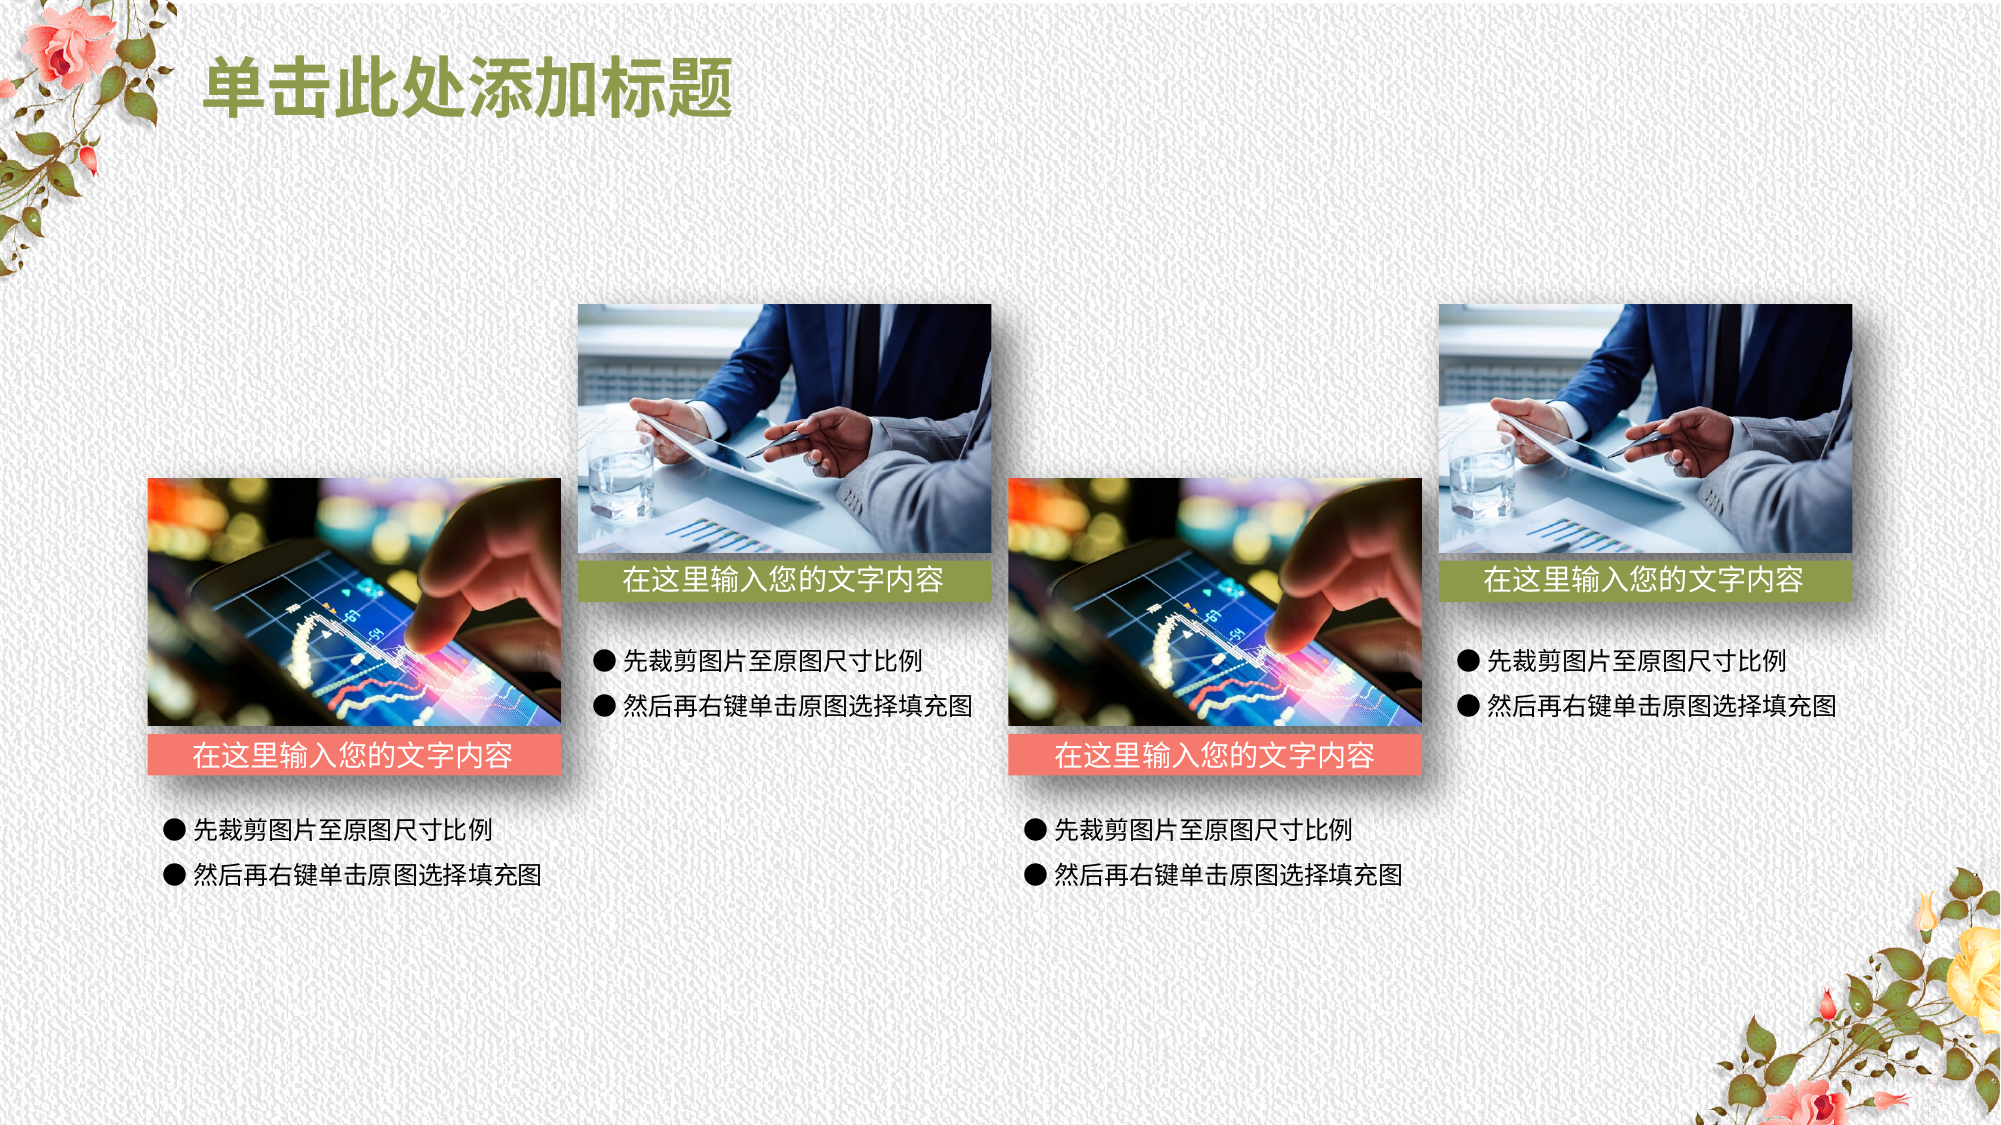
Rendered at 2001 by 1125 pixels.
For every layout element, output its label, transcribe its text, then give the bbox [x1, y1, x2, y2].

text_box [1438, 304, 1853, 554]
text_box [146, 477, 562, 727]
text_box ●先裁剪图片至原图尺寸比例 ●然后再右键单击原图选择填充图 [1441, 623, 1853, 728]
picture [0, 0, 2001, 1125]
text_box [577, 304, 992, 554]
text_box ●先裁剪图片至原图尺寸比例 ●然后再右键单击原图选择填充图 [578, 623, 989, 728]
text_box 在这里输入您的文字内容 [578, 554, 989, 604]
text_box ●先裁剪图片至原图尺寸比例 ●然后再右键单击原图选择填充图 [147, 792, 559, 897]
text_box ●先裁剪图片至原图尺寸比例 ●然后再右键单击原图选择填充图 [1008, 792, 1420, 897]
text_box 在这里输入您的文字内容 [1009, 729, 1421, 780]
title 单击此处添加标题 [185, 38, 1911, 144]
text_box 在这里输入您的文字内容 [147, 729, 559, 780]
text_box 在这里输入您的文字内容 [1439, 554, 1850, 605]
text_box [1007, 477, 1423, 727]
